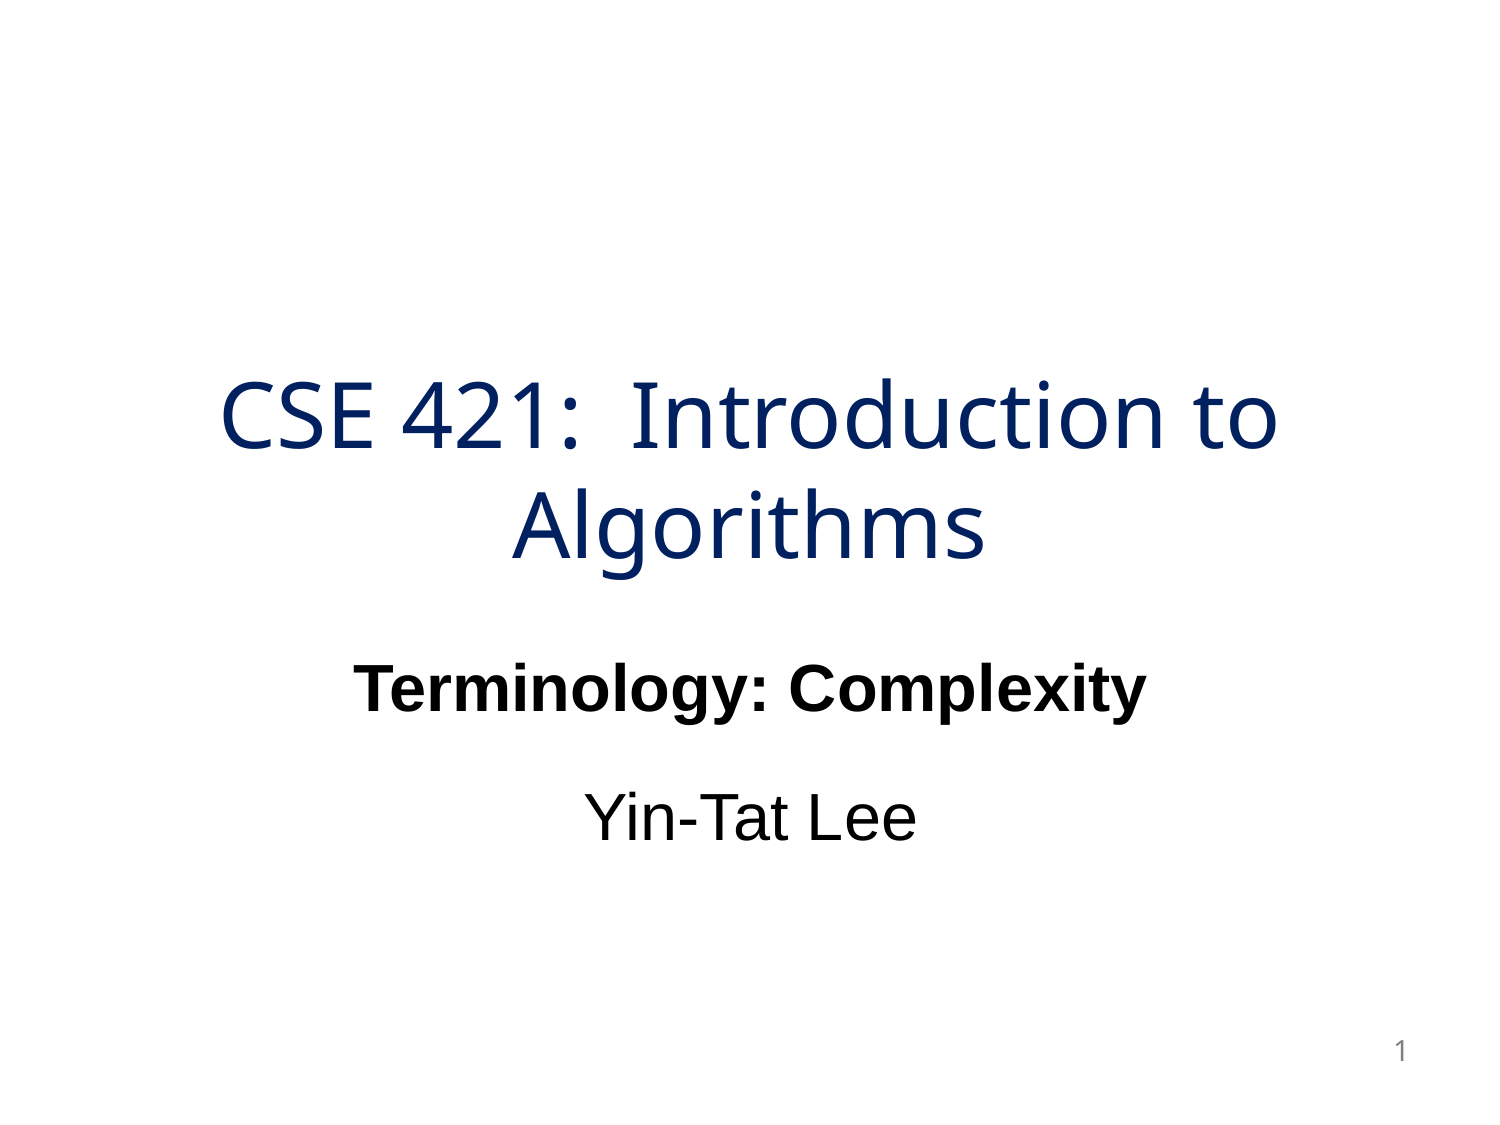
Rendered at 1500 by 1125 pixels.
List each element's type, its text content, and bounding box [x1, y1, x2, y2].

title CSE 421: Introduction to Algorithms [112, 349, 1388, 591]
slide_number 1 [1074, 1024, 1425, 1103]
subtitle Terminology: Complexity Yin-Tat Lee [92, 637, 1410, 1026]
